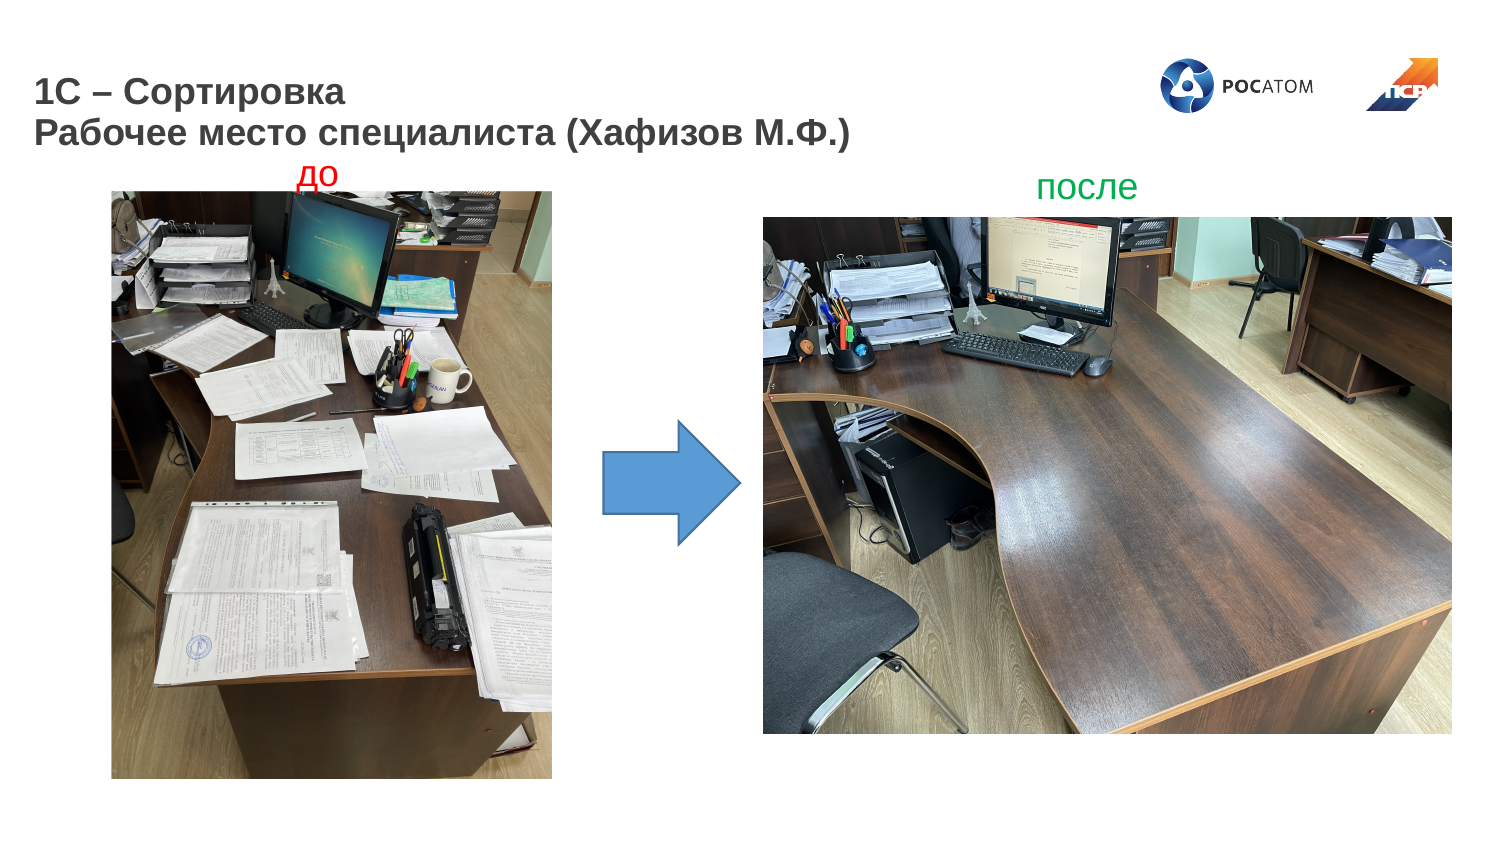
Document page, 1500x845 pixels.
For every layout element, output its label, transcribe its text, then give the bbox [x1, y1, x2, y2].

text_box после [1021, 154, 1176, 215]
text_box [626, 418, 742, 547]
picture [1160, 58, 1313, 113]
picture [37, 192, 626, 778]
picture [763, 217, 1452, 734]
text_box 1C – Сортировка Рабочее место специалиста (Хафизов М.Ф.) [22, 48, 1137, 159]
picture [1365, 58, 1438, 113]
text_box до [281, 141, 363, 202]
